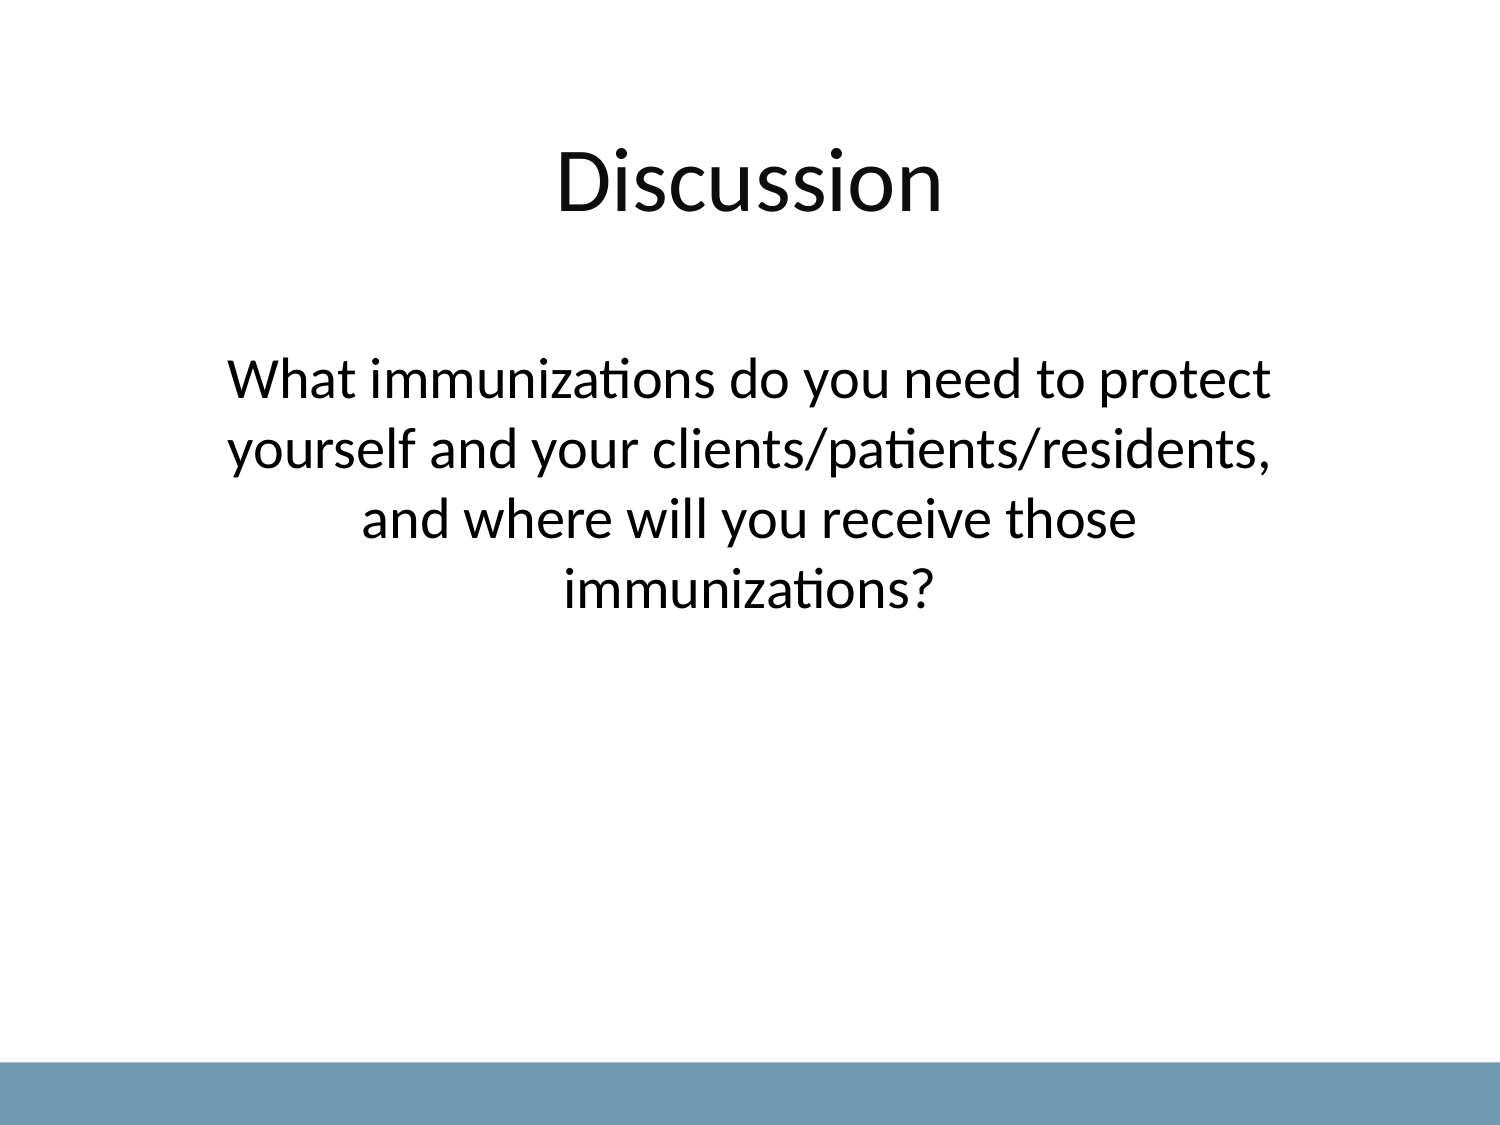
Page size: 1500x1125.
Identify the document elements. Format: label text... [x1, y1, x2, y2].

text_box [0, 1060, 1500, 1125]
text_box Discussion What immunizations do you need to protect yourself and your clients/patients/residents, and where will you receive those immunizations? [162, 112, 1338, 628]
